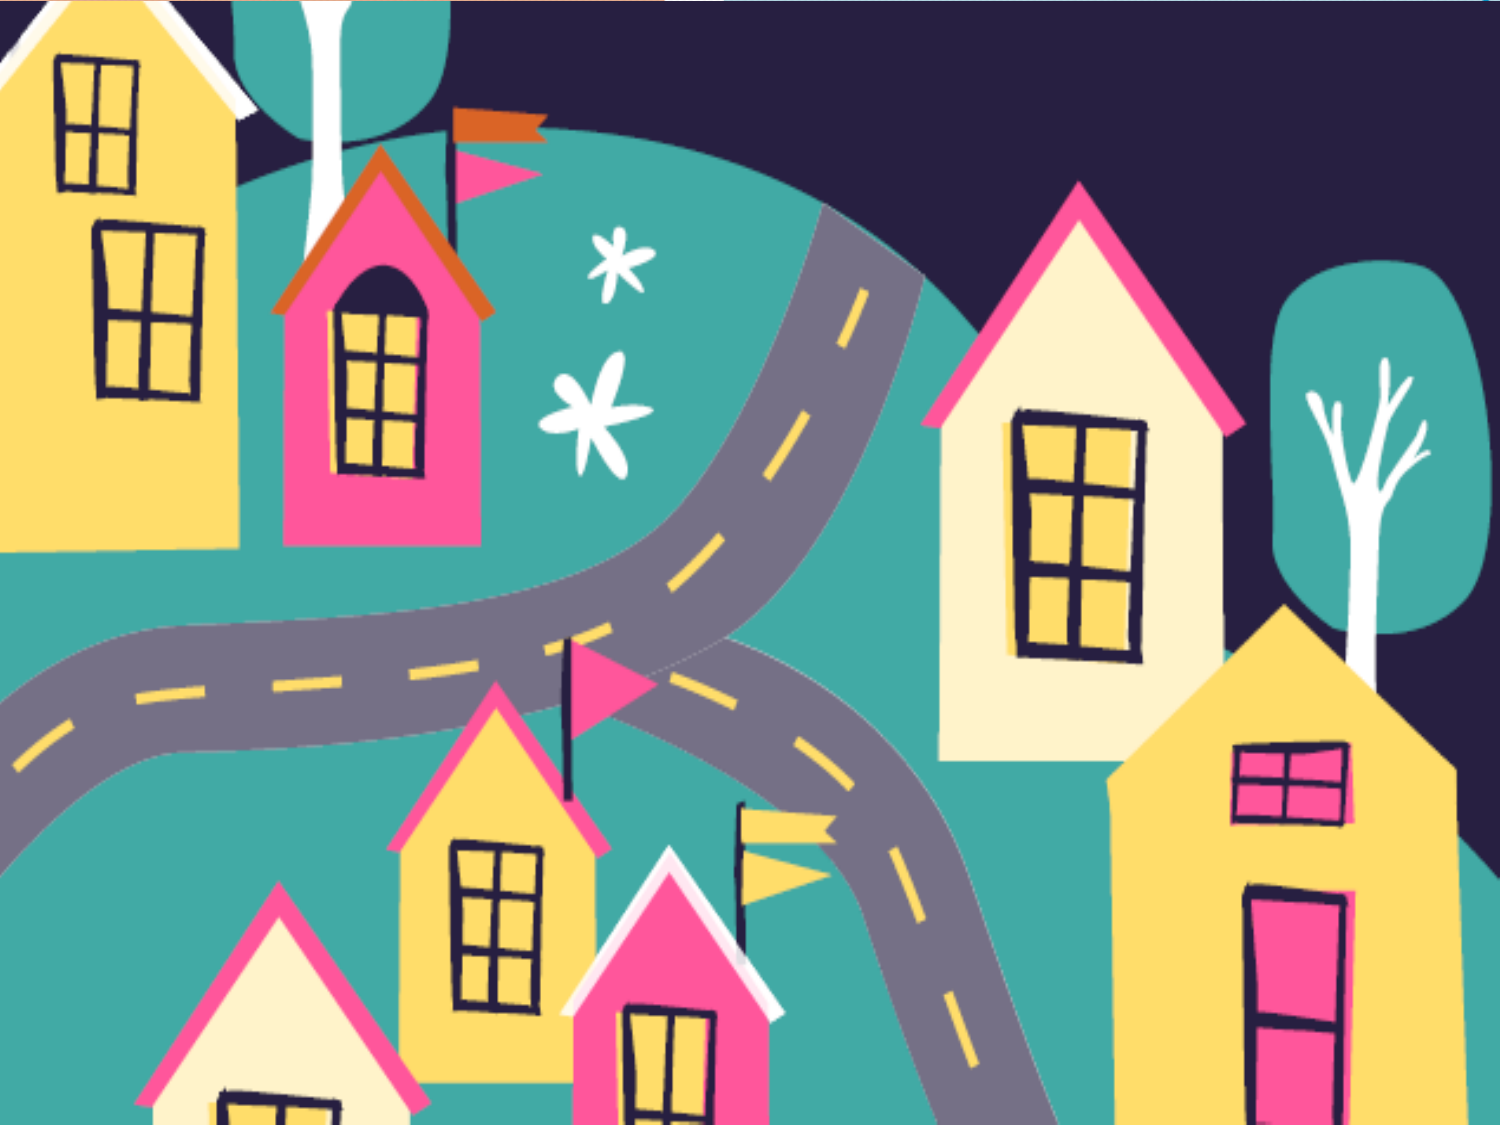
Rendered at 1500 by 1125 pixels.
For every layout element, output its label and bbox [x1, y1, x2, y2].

list [0, 0, 1500, 1125]
